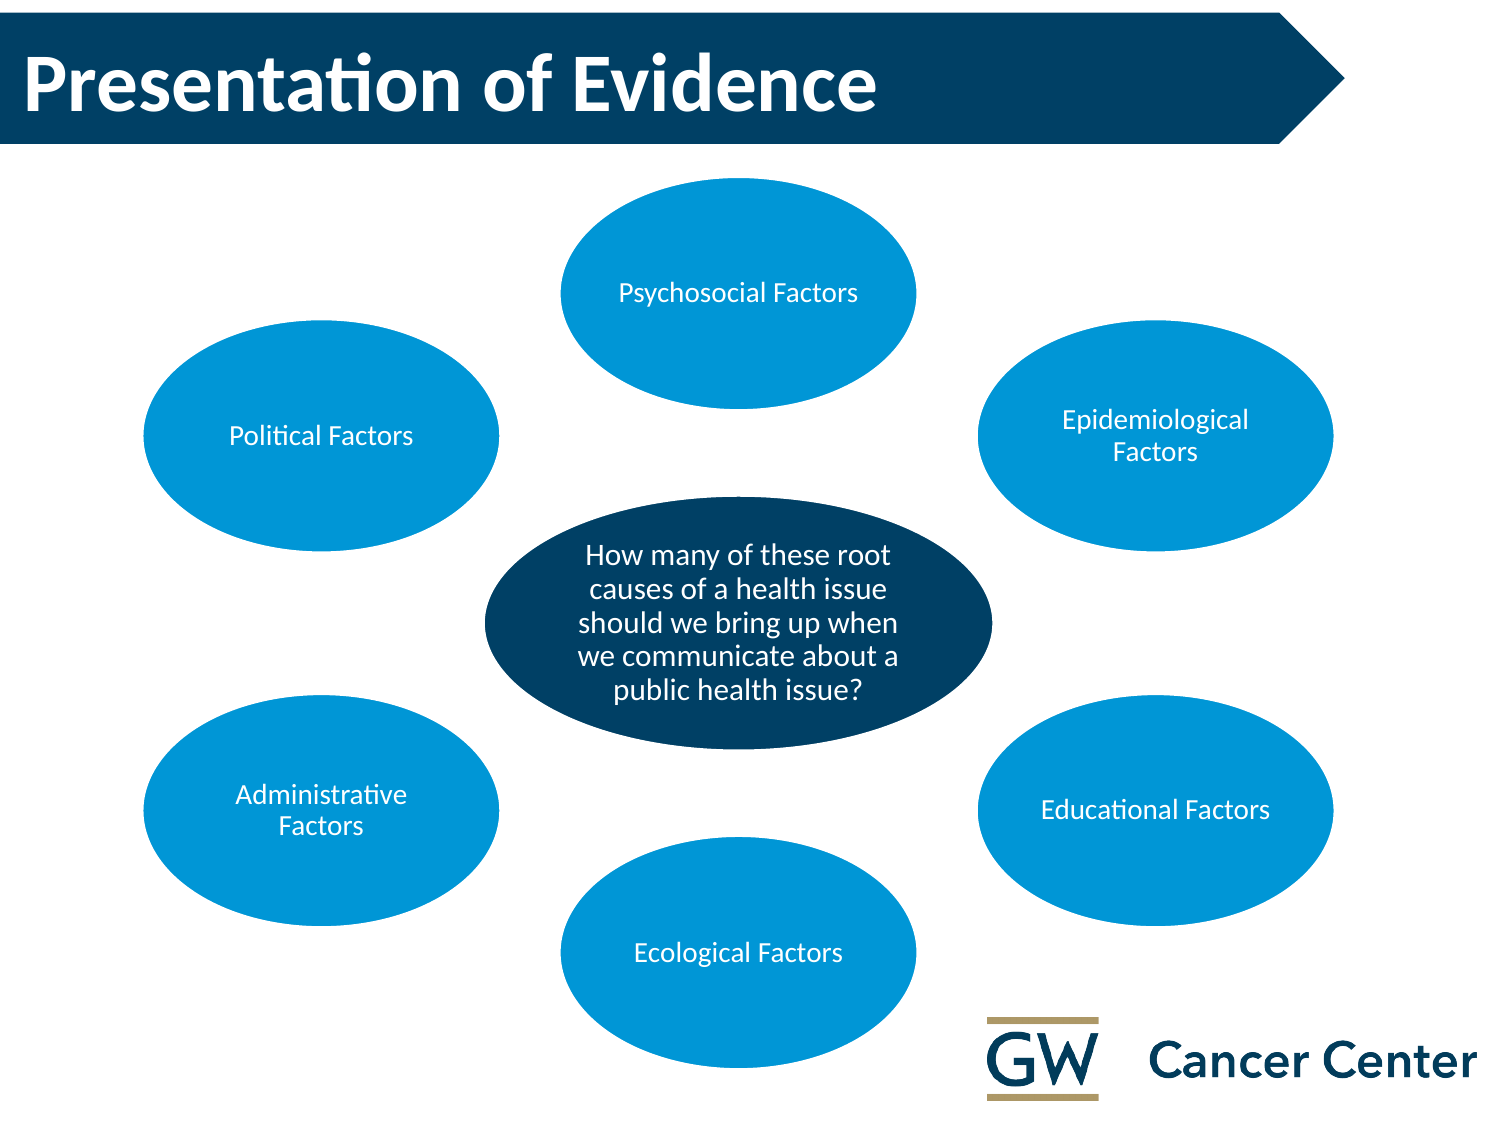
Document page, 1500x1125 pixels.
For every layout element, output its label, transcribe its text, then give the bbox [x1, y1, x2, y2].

title Presentation of Evidence [8, 0, 1288, 172]
text_box [0, 10, 8, 146]
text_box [132, 174, 1346, 1072]
picture [987, 1017, 1477, 1101]
text_box [1288, 18, 1347, 138]
